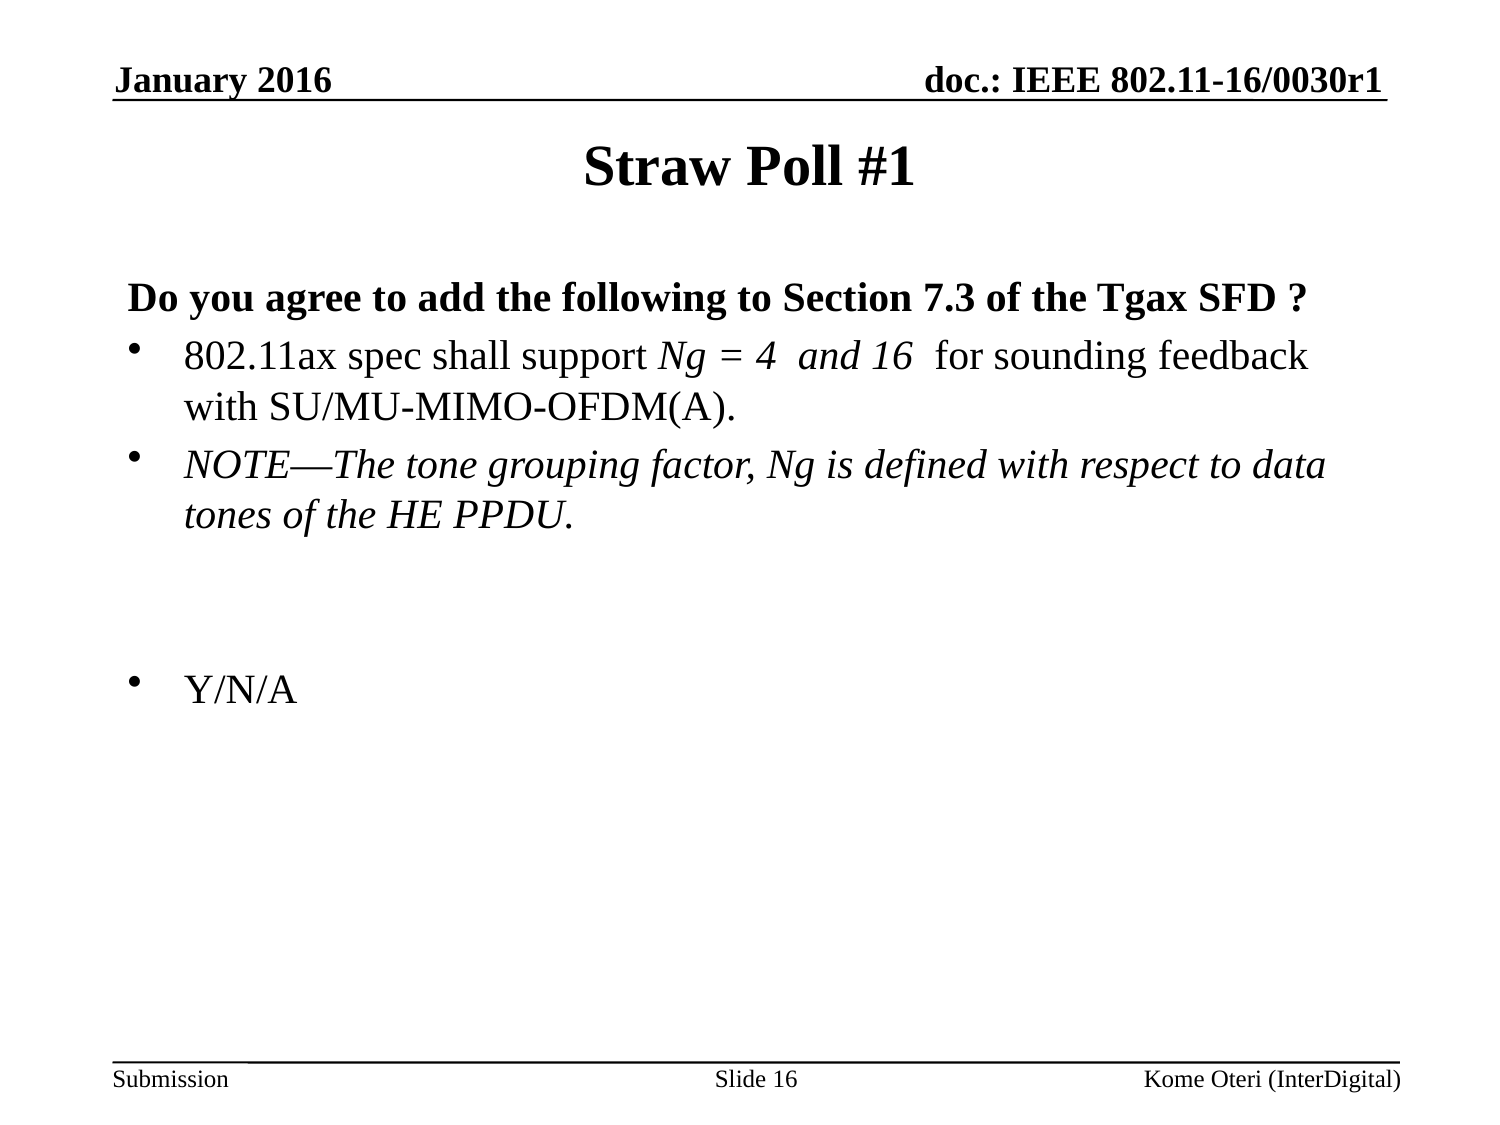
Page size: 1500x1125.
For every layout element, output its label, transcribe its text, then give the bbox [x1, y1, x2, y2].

title Straw Poll #1 [112, 112, 1388, 213]
footer Kome Oteri (InterDigital) [1139, 1061, 1402, 1093]
list Do you agree to add the following to Section 7.3 of the Tgax SFD ? 802.11ax spec shall support Ng = 4 and 16 for sounding feedback with SU/MU-MIMO-OFDM(A). NOTE—The tone grouping factor, Ng is defined with respect to data tones of the HE PPDU. Y/N/A [112, 262, 1388, 1001]
slide_number Slide 16 [712, 1061, 800, 1093]
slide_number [114, 54, 335, 101]
